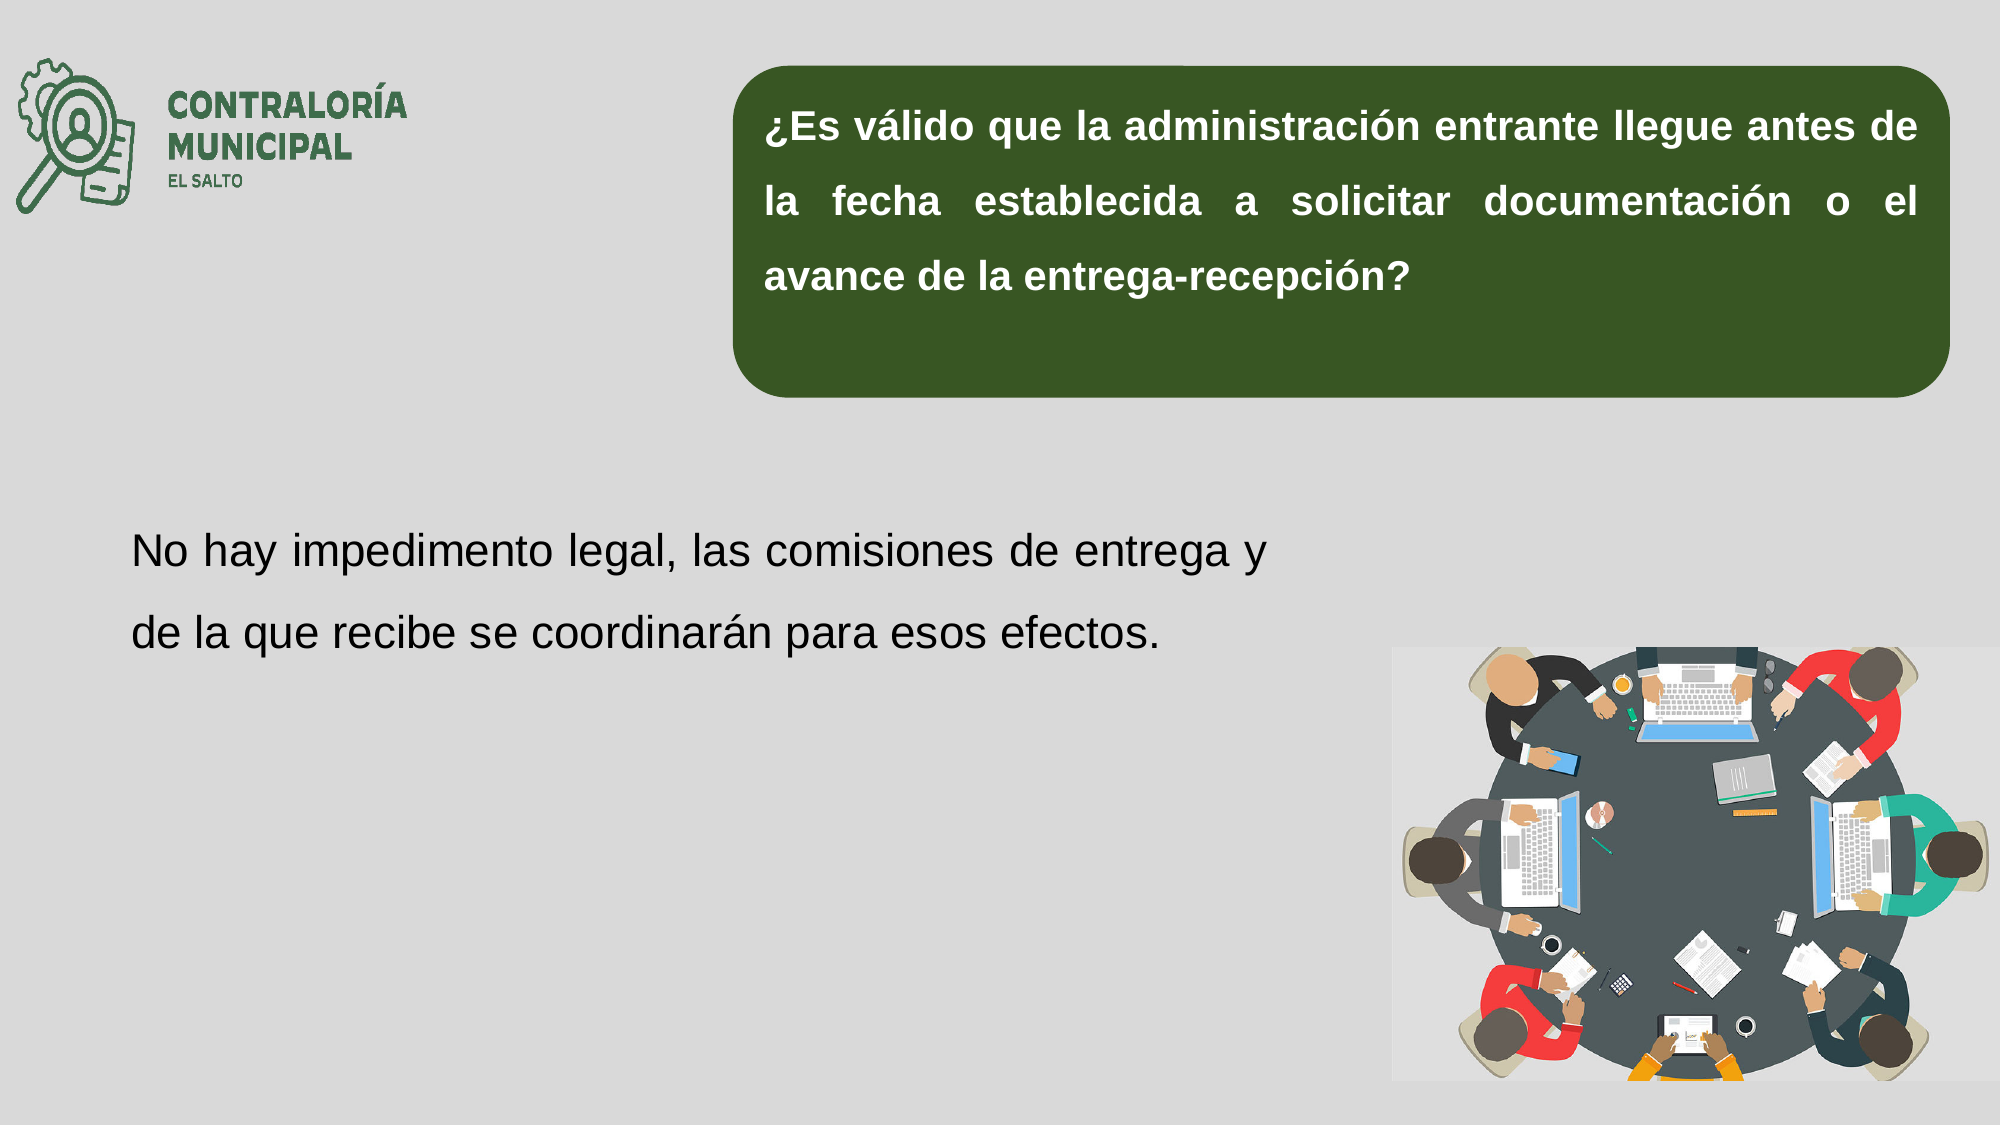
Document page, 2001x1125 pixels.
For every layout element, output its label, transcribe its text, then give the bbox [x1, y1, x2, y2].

list No hay impedimento legal, las comisiones de entrega y de la que recibe se coordinarán para esos efectos. [79, 485, 1284, 984]
picture [1392, 647, 2000, 1081]
picture [16, 58, 407, 214]
text_box ¿Es válido que la administración entrante llegue antes de la fecha establecida a solicitar documentación o el avance de la entrega-recepción? [731, 64, 1951, 399]
